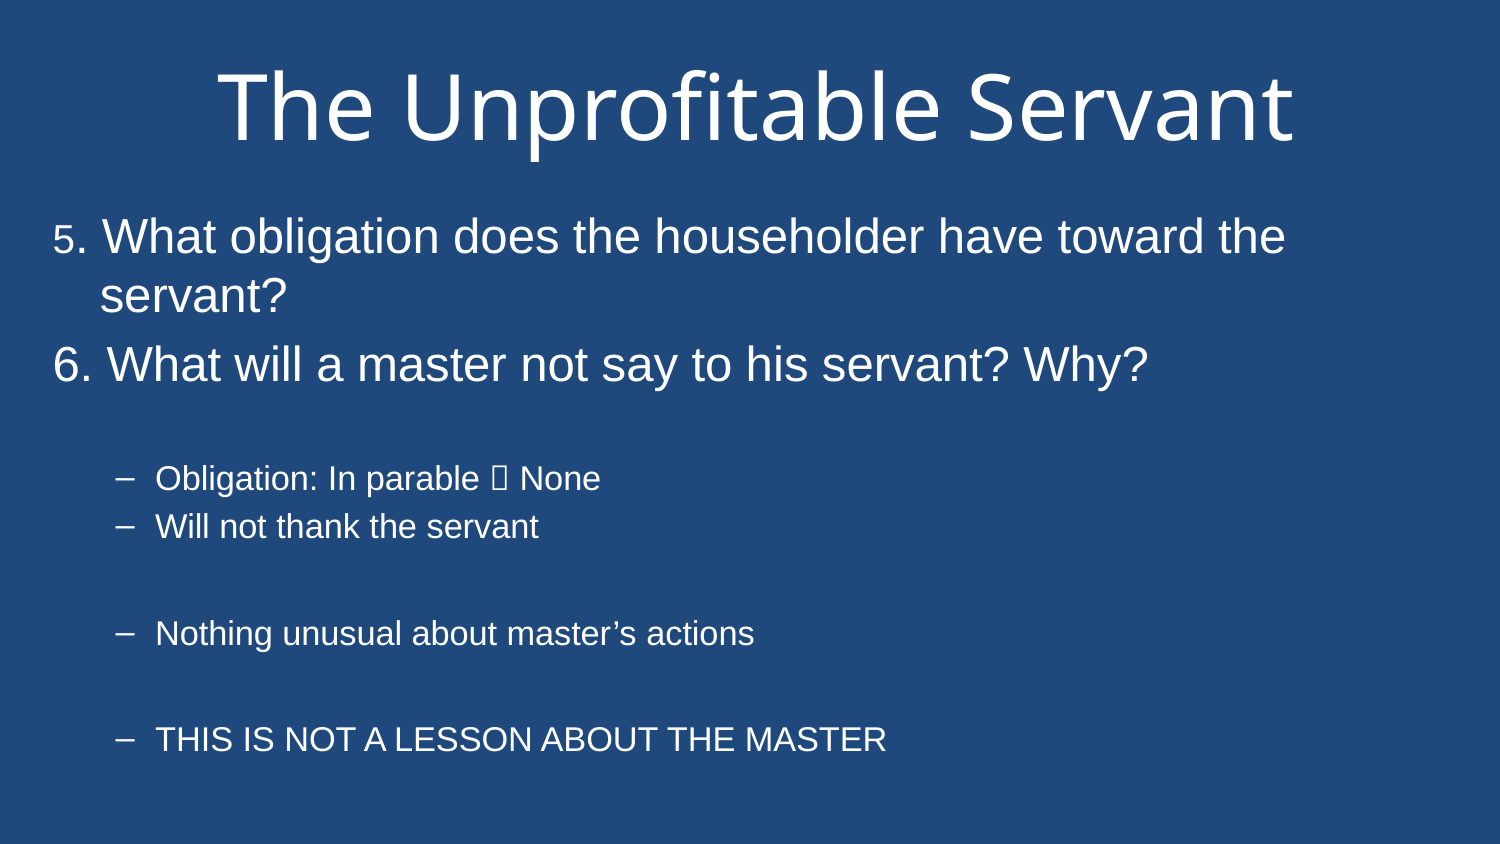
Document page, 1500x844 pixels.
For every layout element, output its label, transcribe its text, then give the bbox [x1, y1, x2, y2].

list 5. What obligation does the householder have toward the servant? 6. What will a master not say to his servant? Why? Obligation: In parable  None Will not thank the servant Nothing unusual about master’s actions THIS IS NOT A LESSON ABOUT THE MASTER [37, 196, 1475, 822]
title The Unprofitable Servant [37, 33, 1475, 175]
